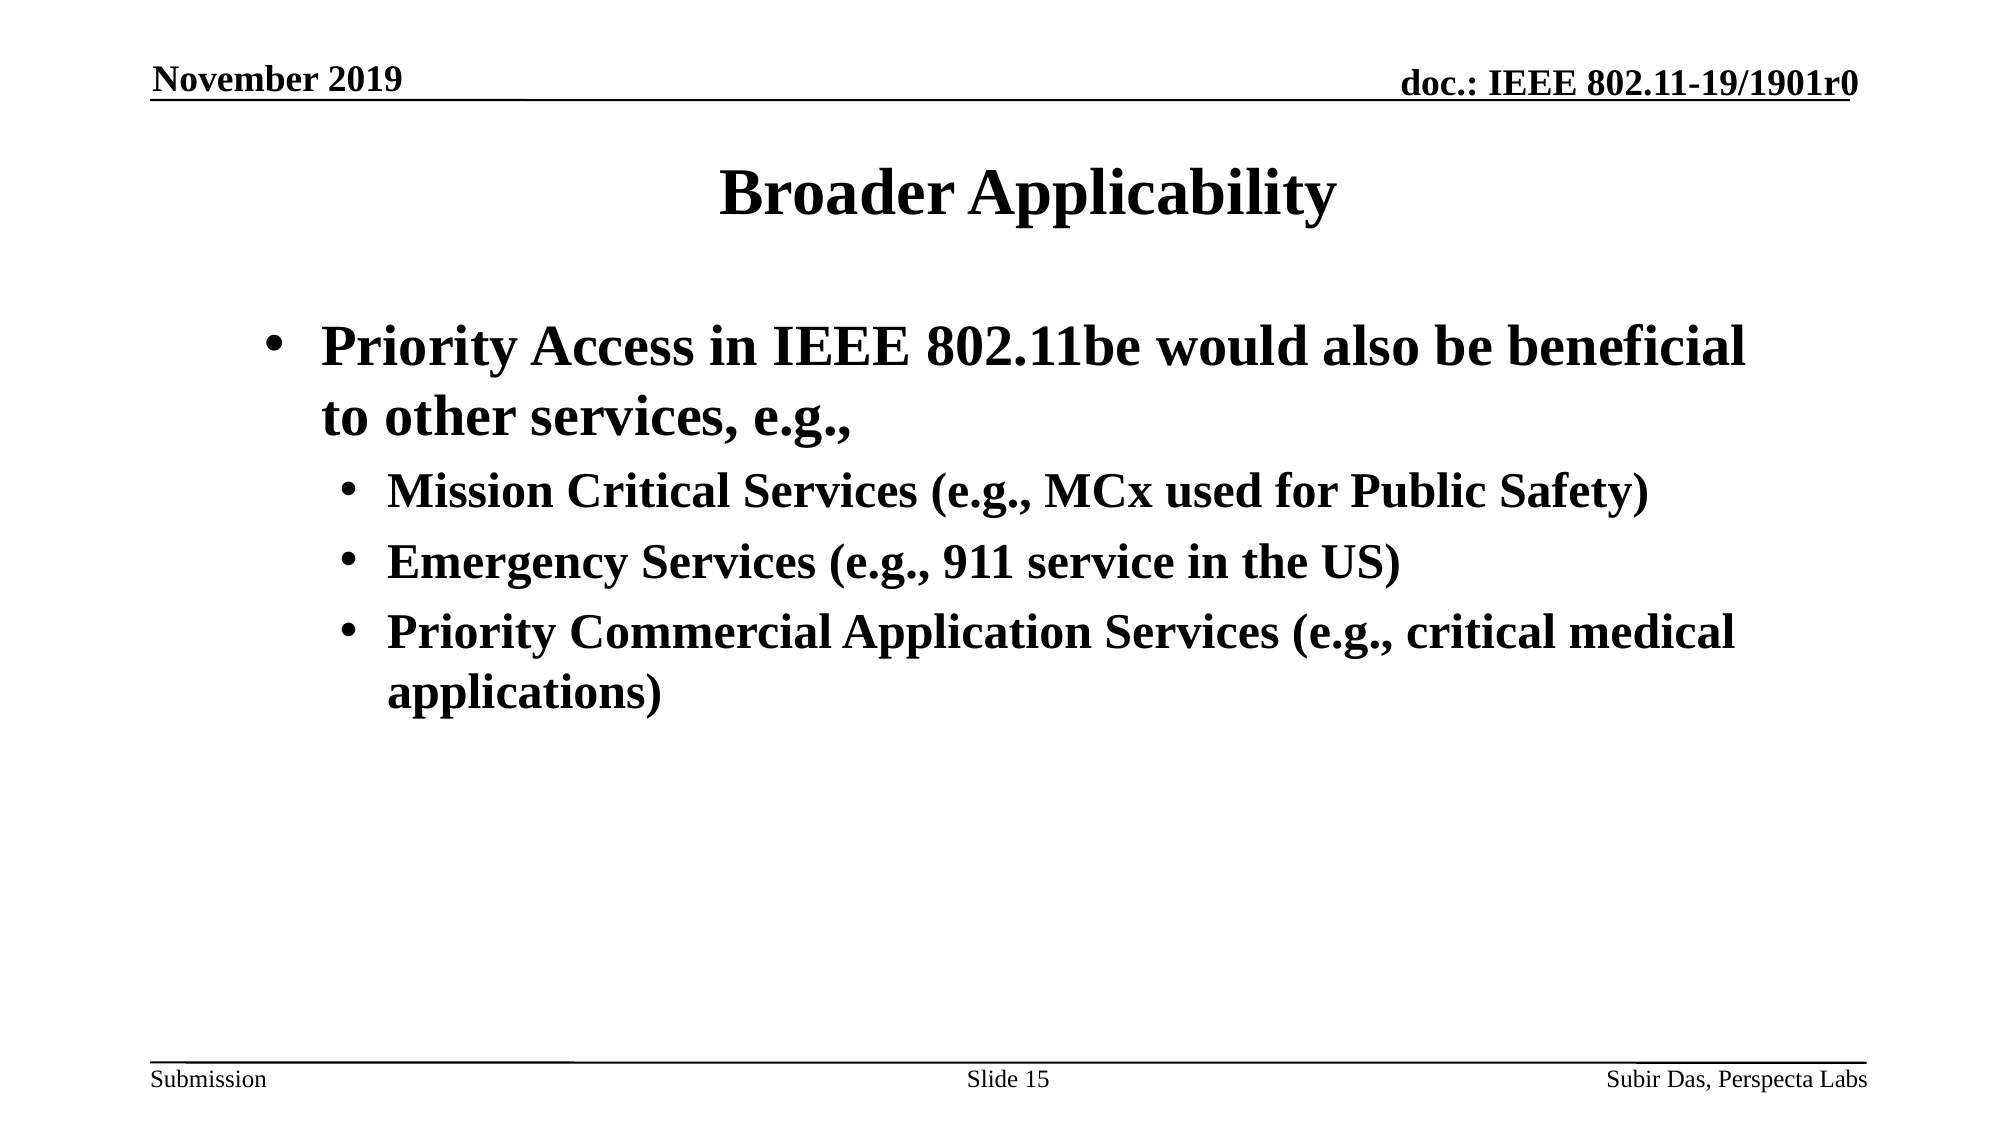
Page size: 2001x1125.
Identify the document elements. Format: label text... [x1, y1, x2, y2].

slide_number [152, 54, 563, 100]
footer Subir Das, Perspecta Labs [1171, 1061, 1869, 1093]
list Priority Access in IEEE 802.11be would also be beneficial to other services, e.g., Mission Critical Services (e.g., MCx used for Public Safety) Emergency Services (e.g., 911 service in the US) Priority Commercial Application Services (e.g., critical medical applications) [249, 299, 1826, 938]
slide_number Slide 15 [950, 1061, 1067, 1123]
title Broader Applicability [274, 112, 1801, 263]
